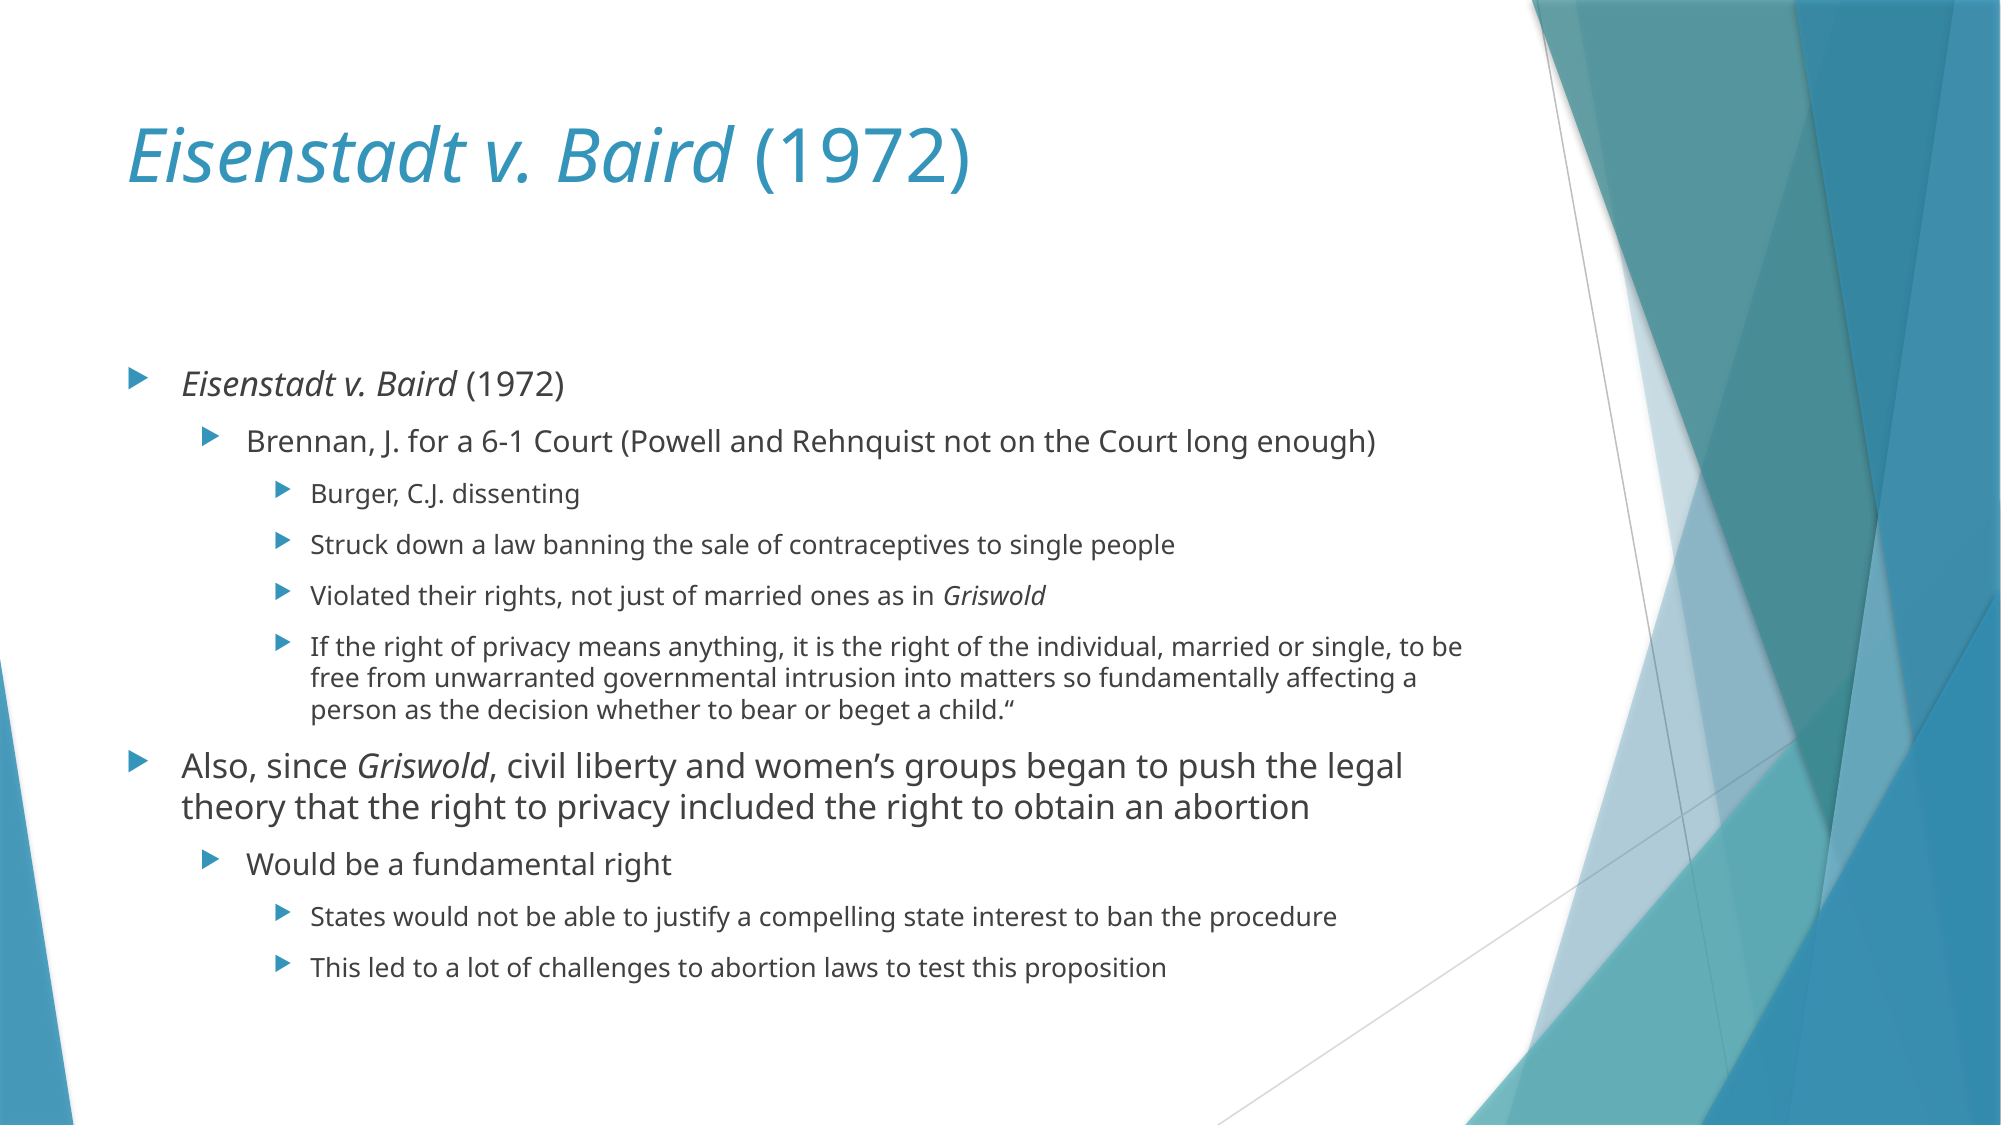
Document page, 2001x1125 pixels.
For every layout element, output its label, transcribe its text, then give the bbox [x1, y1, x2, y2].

list Eisenstadt v. Baird (1972) Brennan, J. for a 6-1 Court (Powell and Rehnquist not on the Court long enough) Burger, C.J. dissenting Struck down a law banning the sale of contraceptives to single people Violated their rights, not just of married ones as in Griswold If the right of privacy means anything, it is the right of the individual, married or single, to be free from unwarranted governmental intrusion into matters so fundamentally affecting a person as the decision whether to bear or beget a child.“ Also, since Griswold, civil liberty and women’s groups began to push the legal theory that the right to privacy included the right to obtain an abortion Would be a fundamental right States would not be able to justify a compelling state interest to ban the procedure This led to a lot of challenges to abortion laws to test this proposition [111, 354, 1522, 992]
title Eisenstadt v. Baird (1972) [111, 99, 1522, 317]
